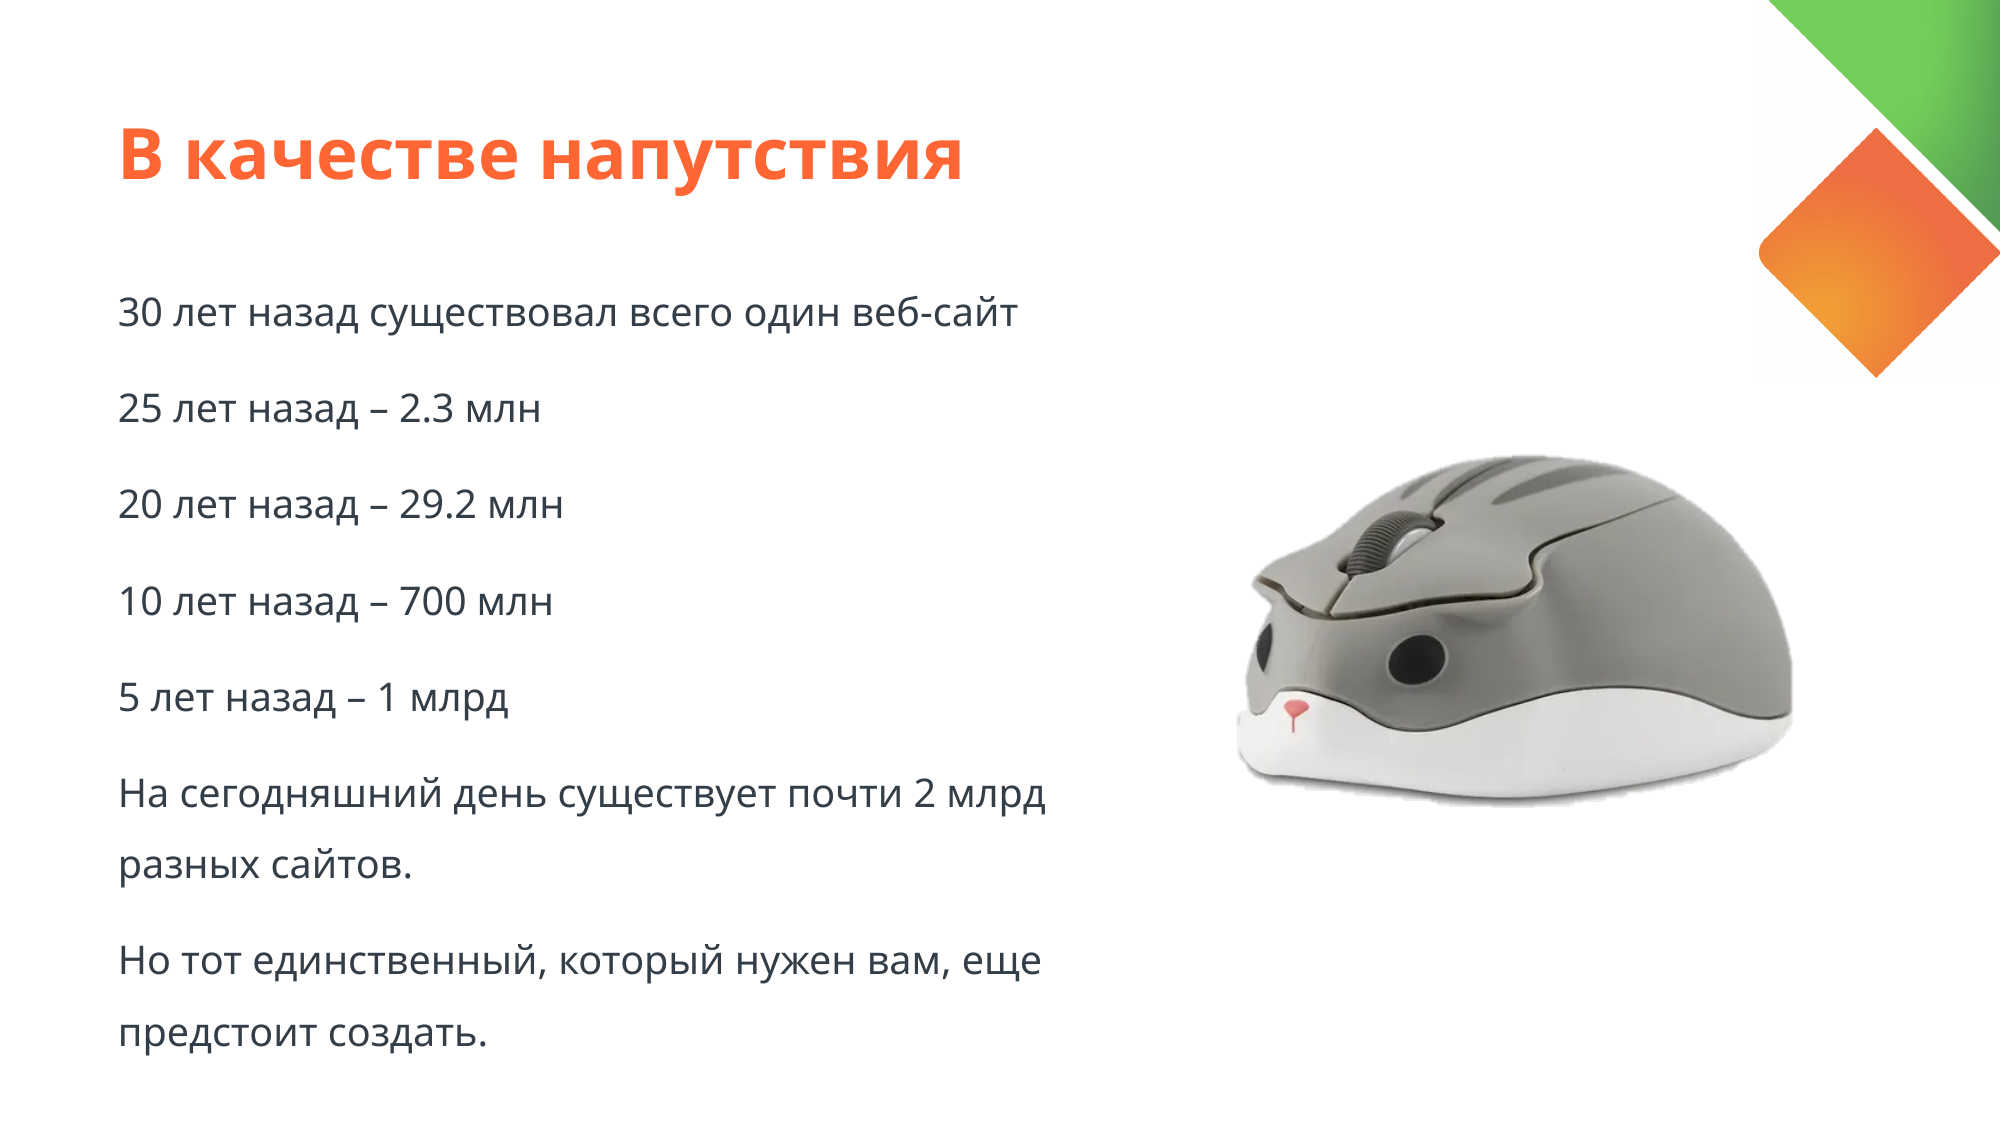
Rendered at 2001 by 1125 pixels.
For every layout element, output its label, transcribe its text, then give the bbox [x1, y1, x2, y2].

picture [759, 0, 2000, 969]
text_box 30 лет назад существовал всего один веб-сайт 25 лет назад – 2.3 млн 20 лет назад – 29.2 млн 10 лет назад – 700 млн 5 лет назад – 1 млрд На сегодняшний день существует почти 2 млрд разных сайтов. Но тот единственный, который нужен вам, еще предстоит создать. [110, 255, 1197, 1062]
text_box В качестве напутствия [110, 101, 1366, 202]
